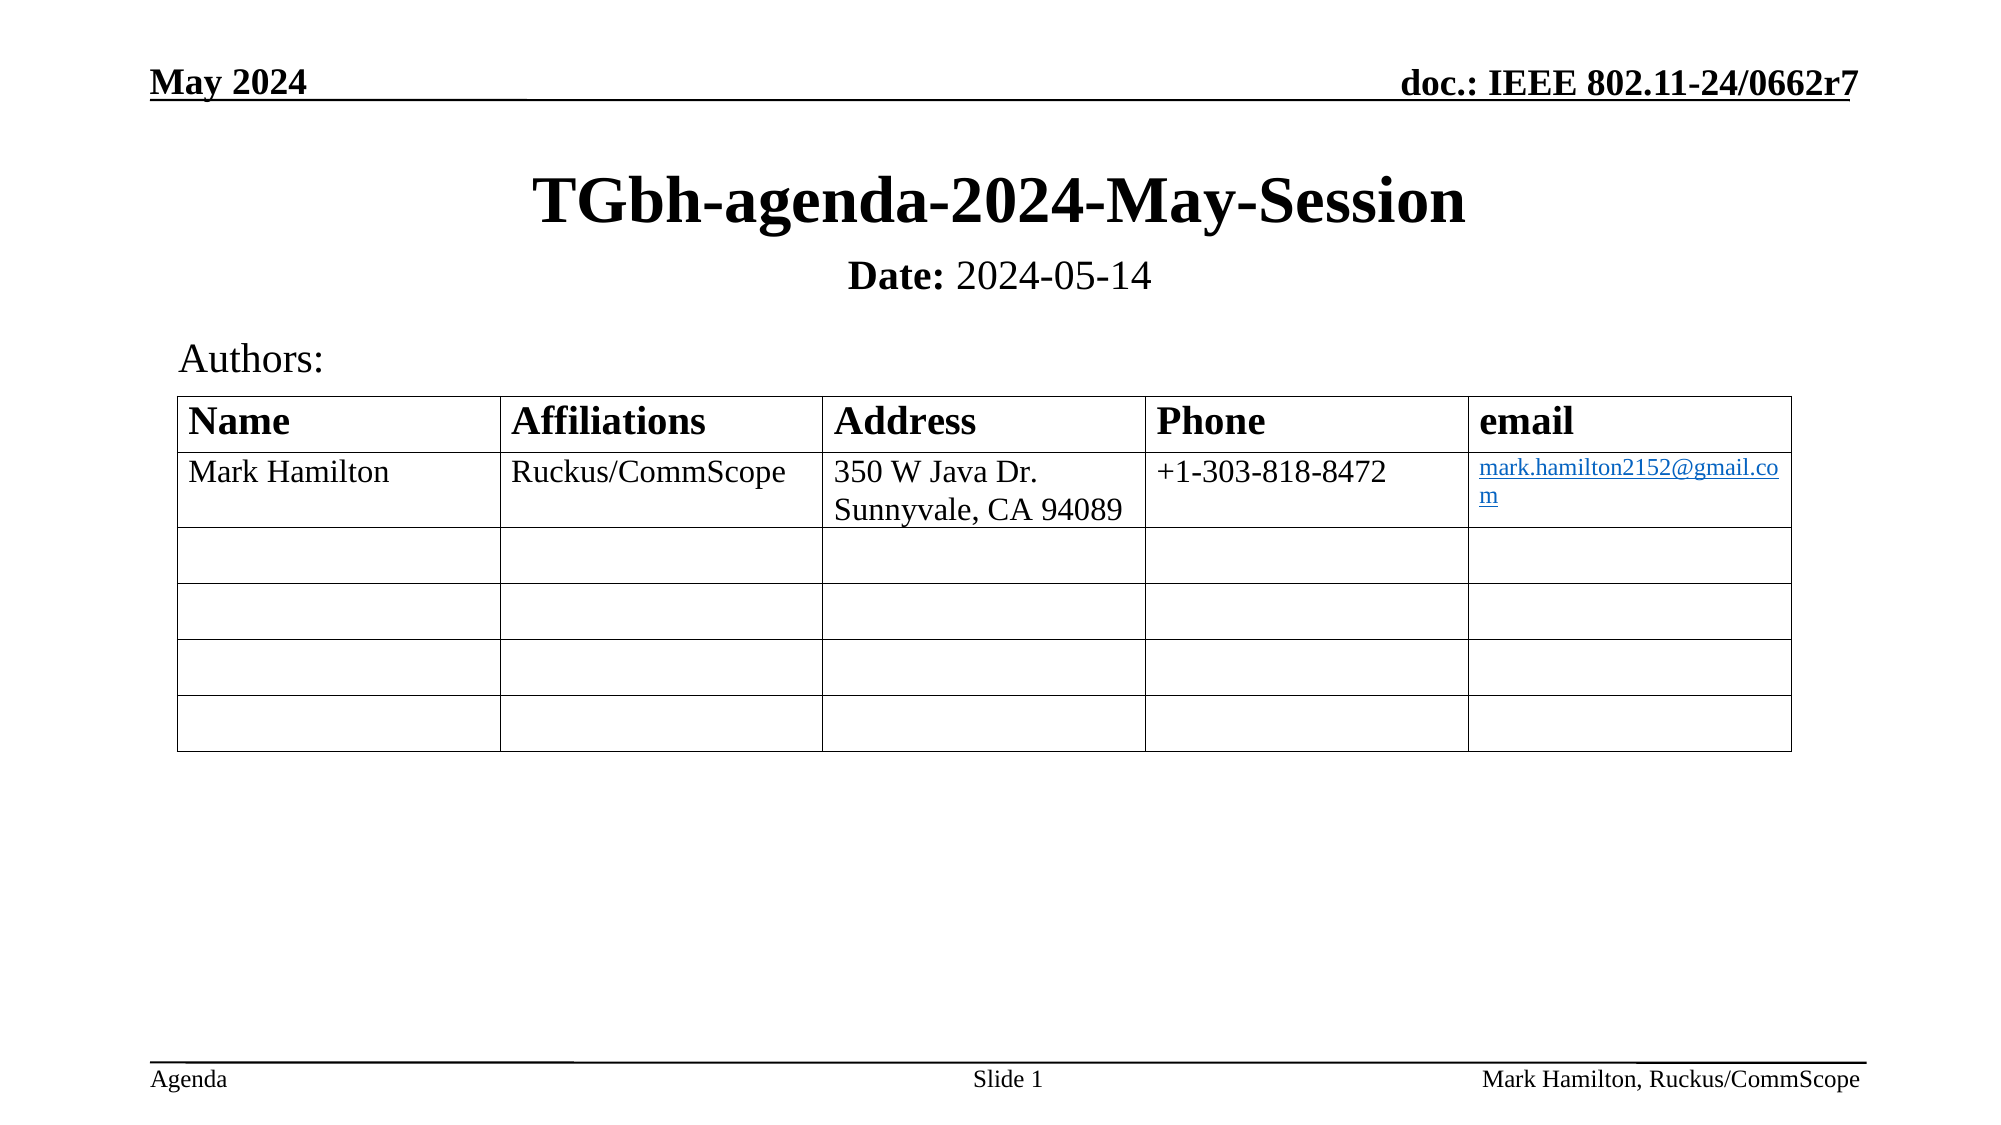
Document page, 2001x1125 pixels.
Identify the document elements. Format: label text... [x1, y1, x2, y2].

subtitle Date: 2024-05-14 [299, 239, 1701, 319]
title TGbh-agenda-2024-May-Session [149, 151, 1851, 241]
text_box Authors: [162, 323, 401, 387]
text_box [161, 395, 1838, 803]
slide_number Slide 1 [950, 1061, 1067, 1123]
